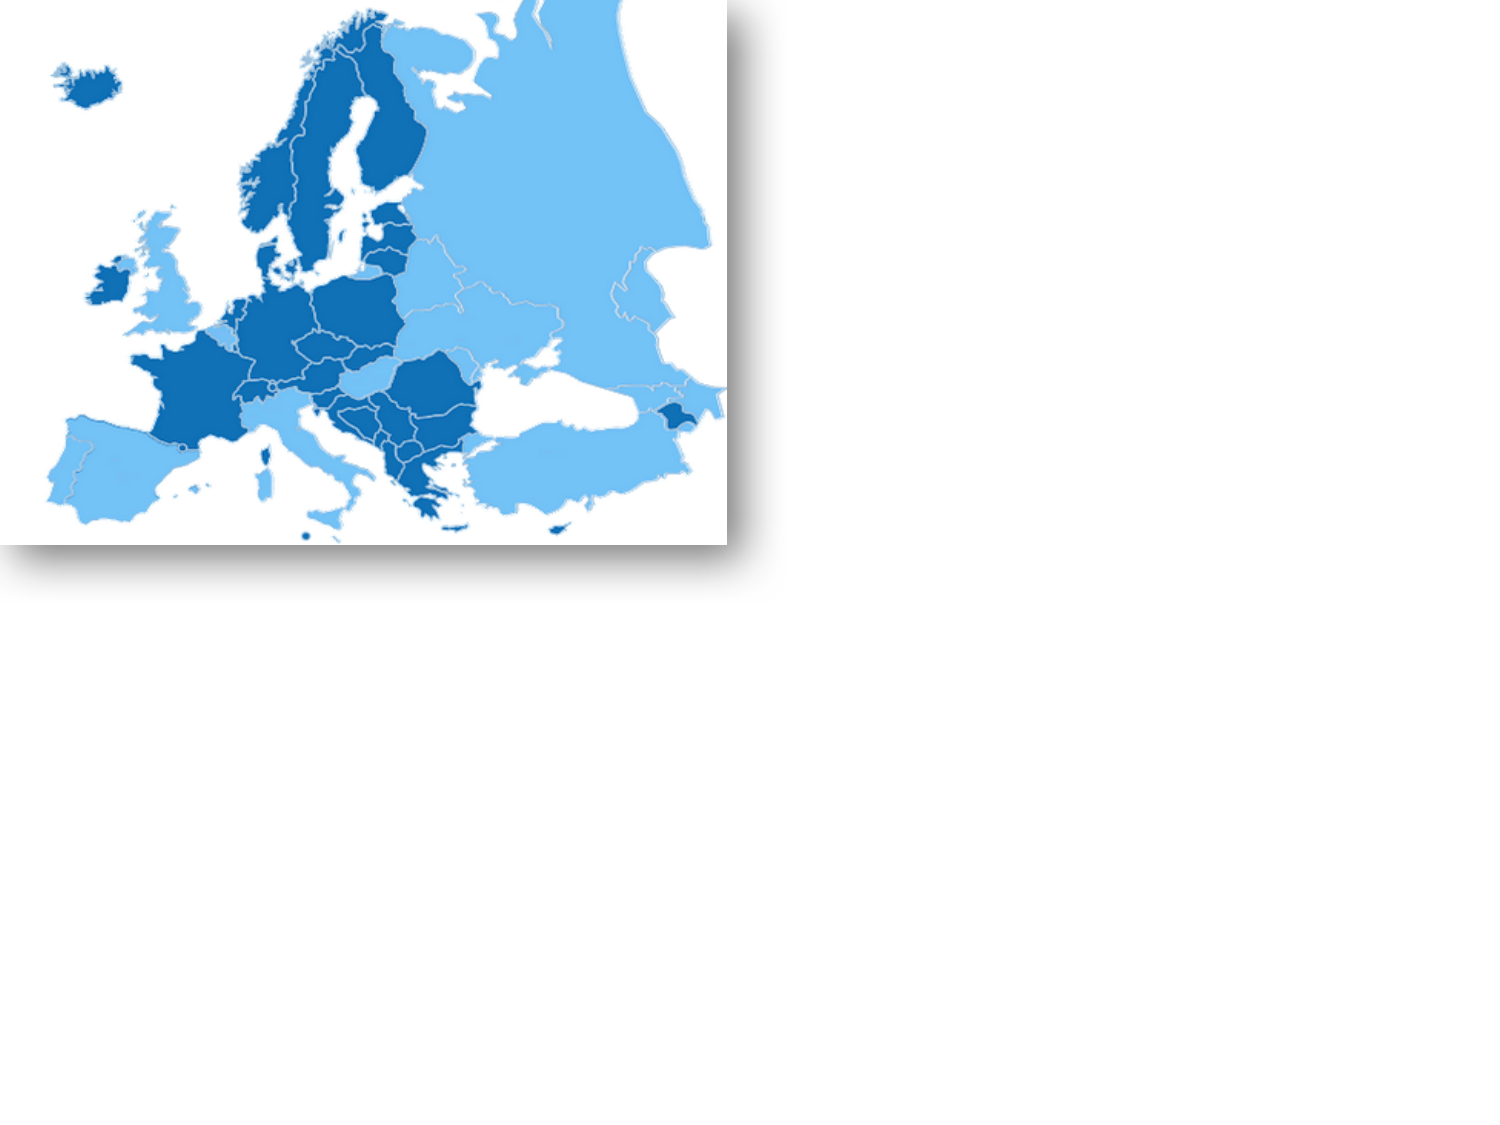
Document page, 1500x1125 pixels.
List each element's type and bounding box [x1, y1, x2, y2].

picture [0, 0, 727, 545]
